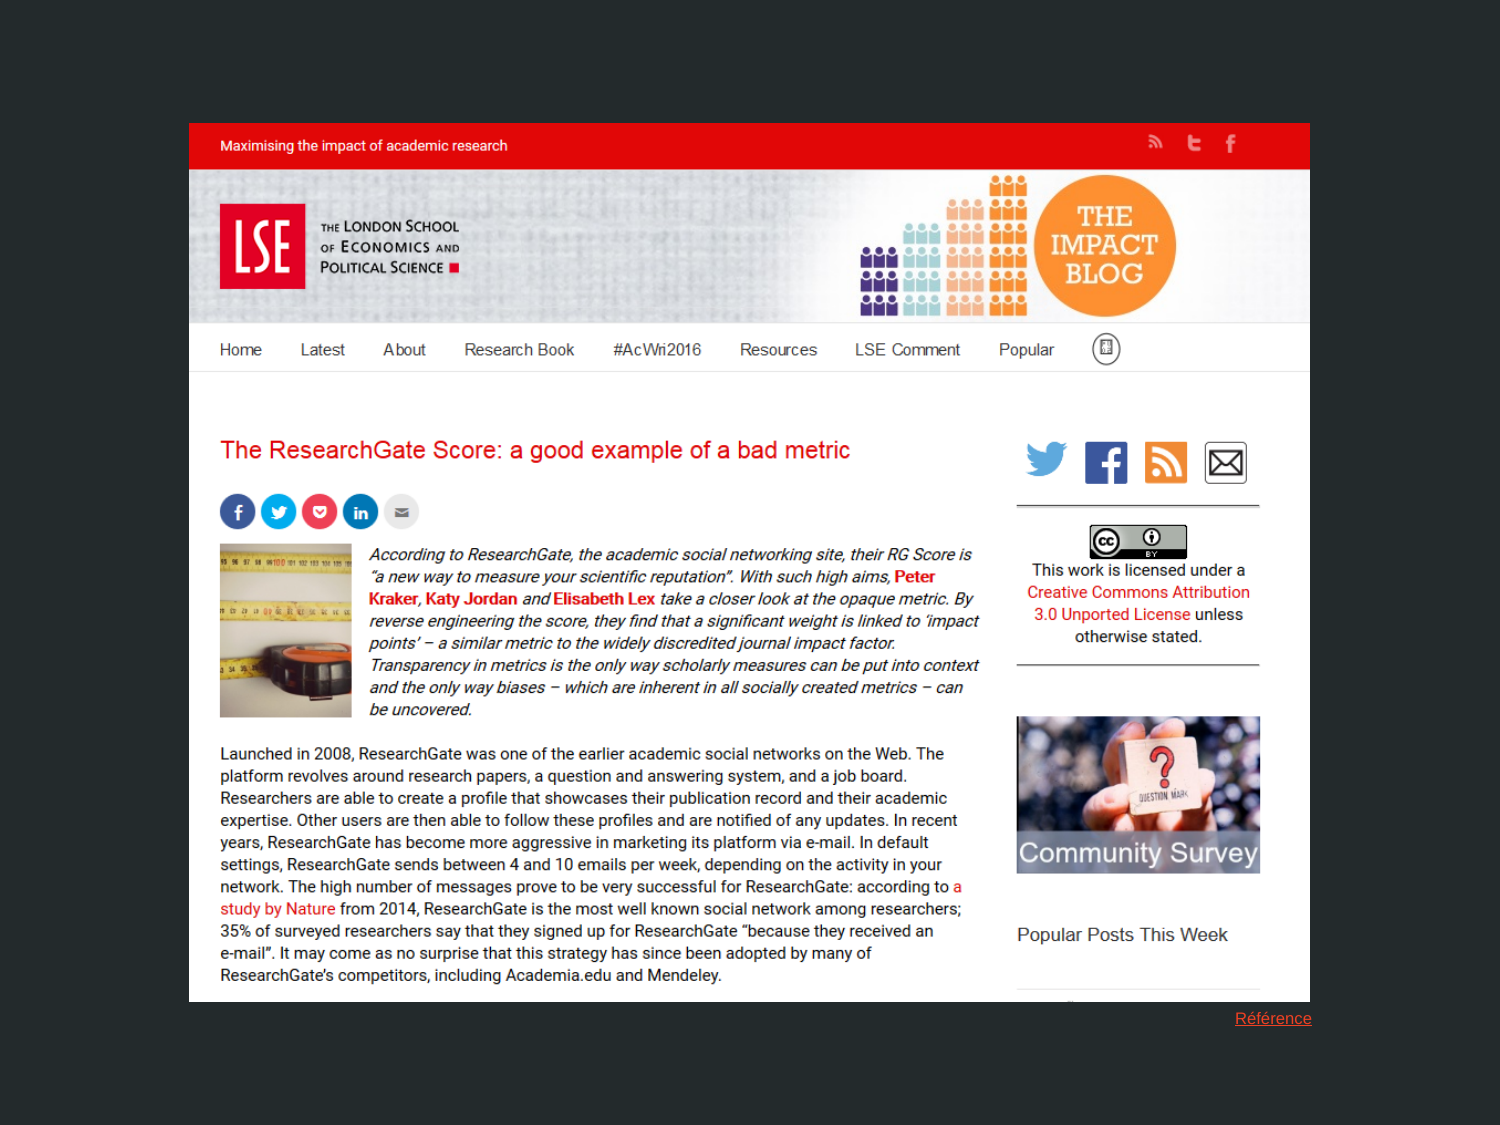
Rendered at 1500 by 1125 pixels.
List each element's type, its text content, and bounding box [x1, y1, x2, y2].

text_box Référence [1220, 1000, 1348, 1036]
picture [189, 123, 1310, 1002]
